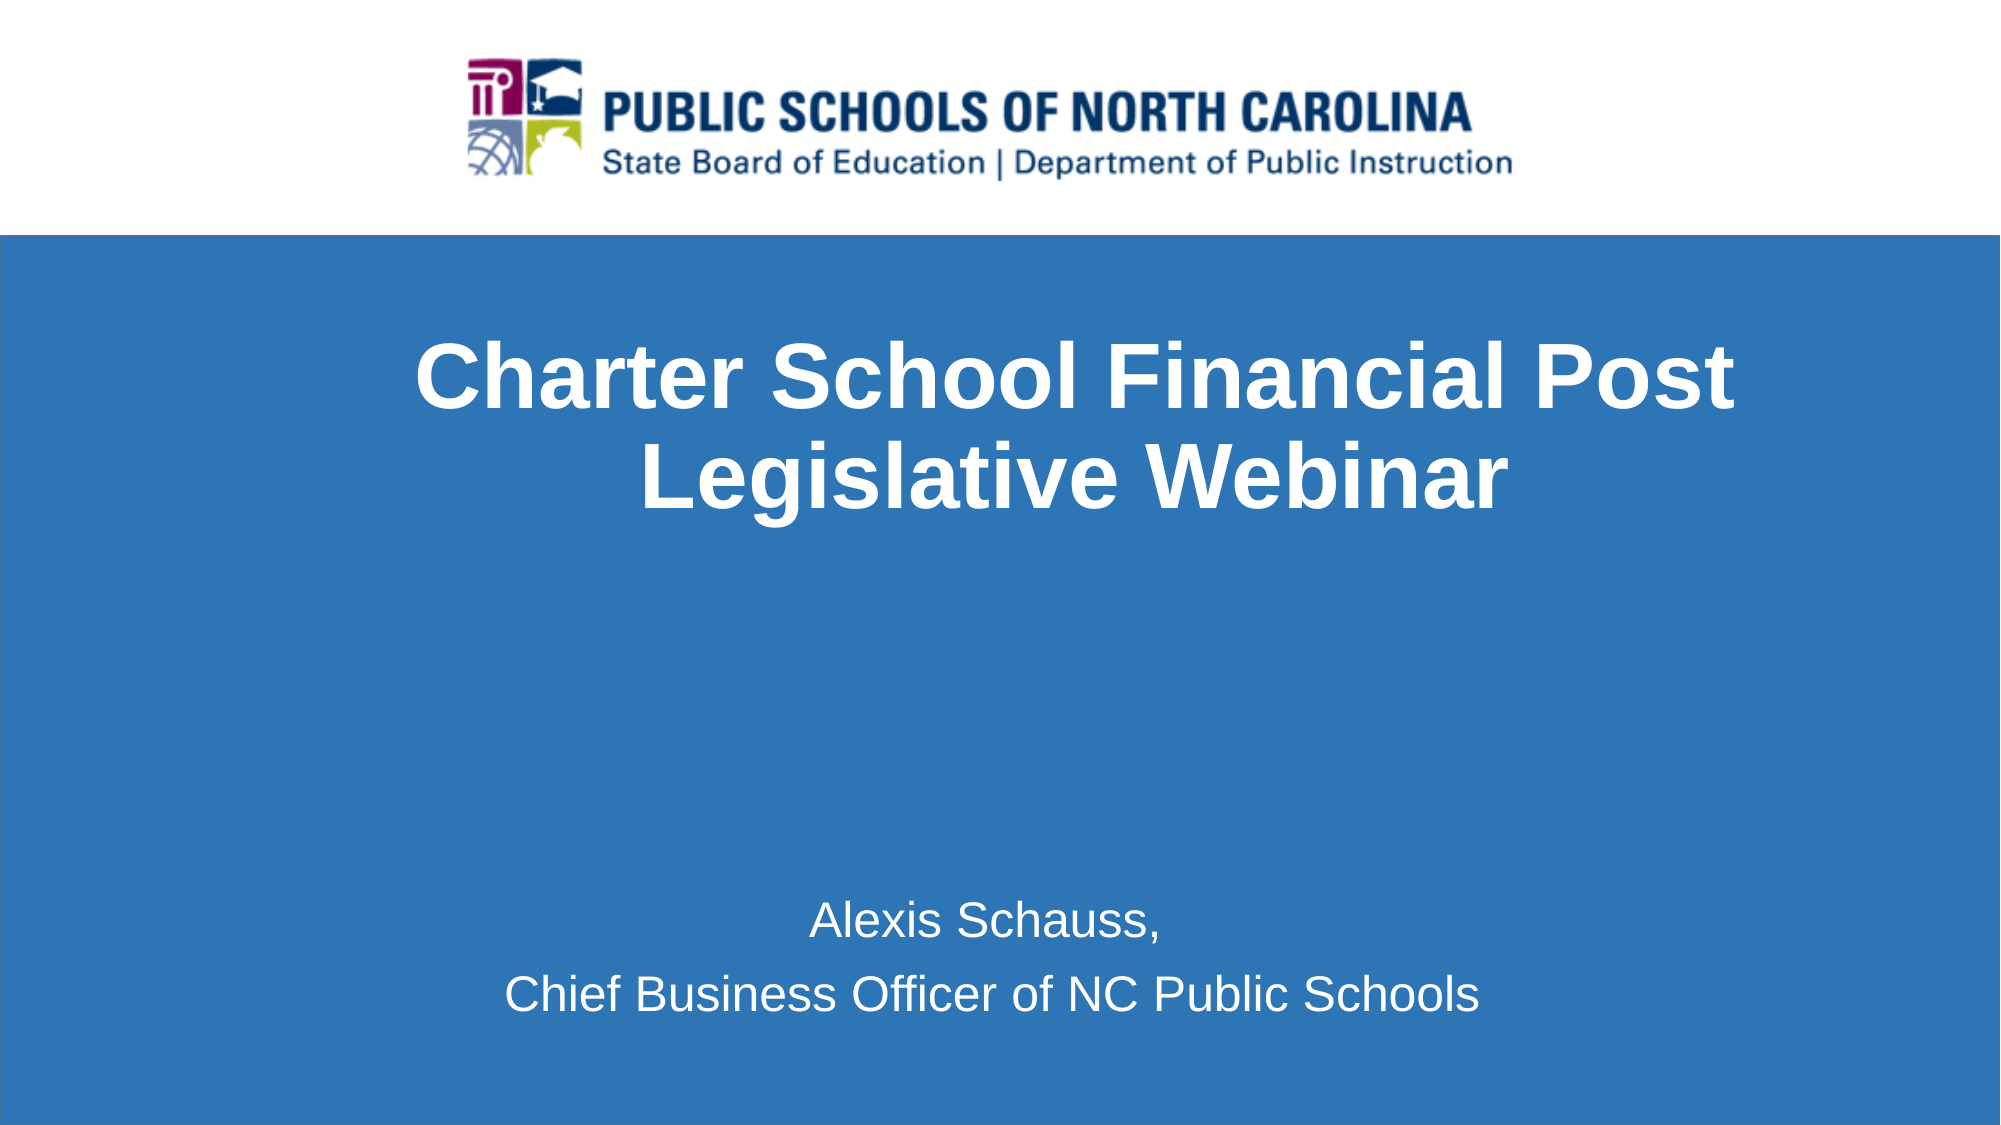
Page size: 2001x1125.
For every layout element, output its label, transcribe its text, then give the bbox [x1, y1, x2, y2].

text_box Charter School Financial Post Legislative Webinar [213, 318, 1939, 537]
text_box [0, 235, 2000, 1125]
picture [448, 40, 1536, 200]
subtitle Alexis Schauss, Chief Business Officer of NC Public Schools [467, 886, 1518, 1053]
